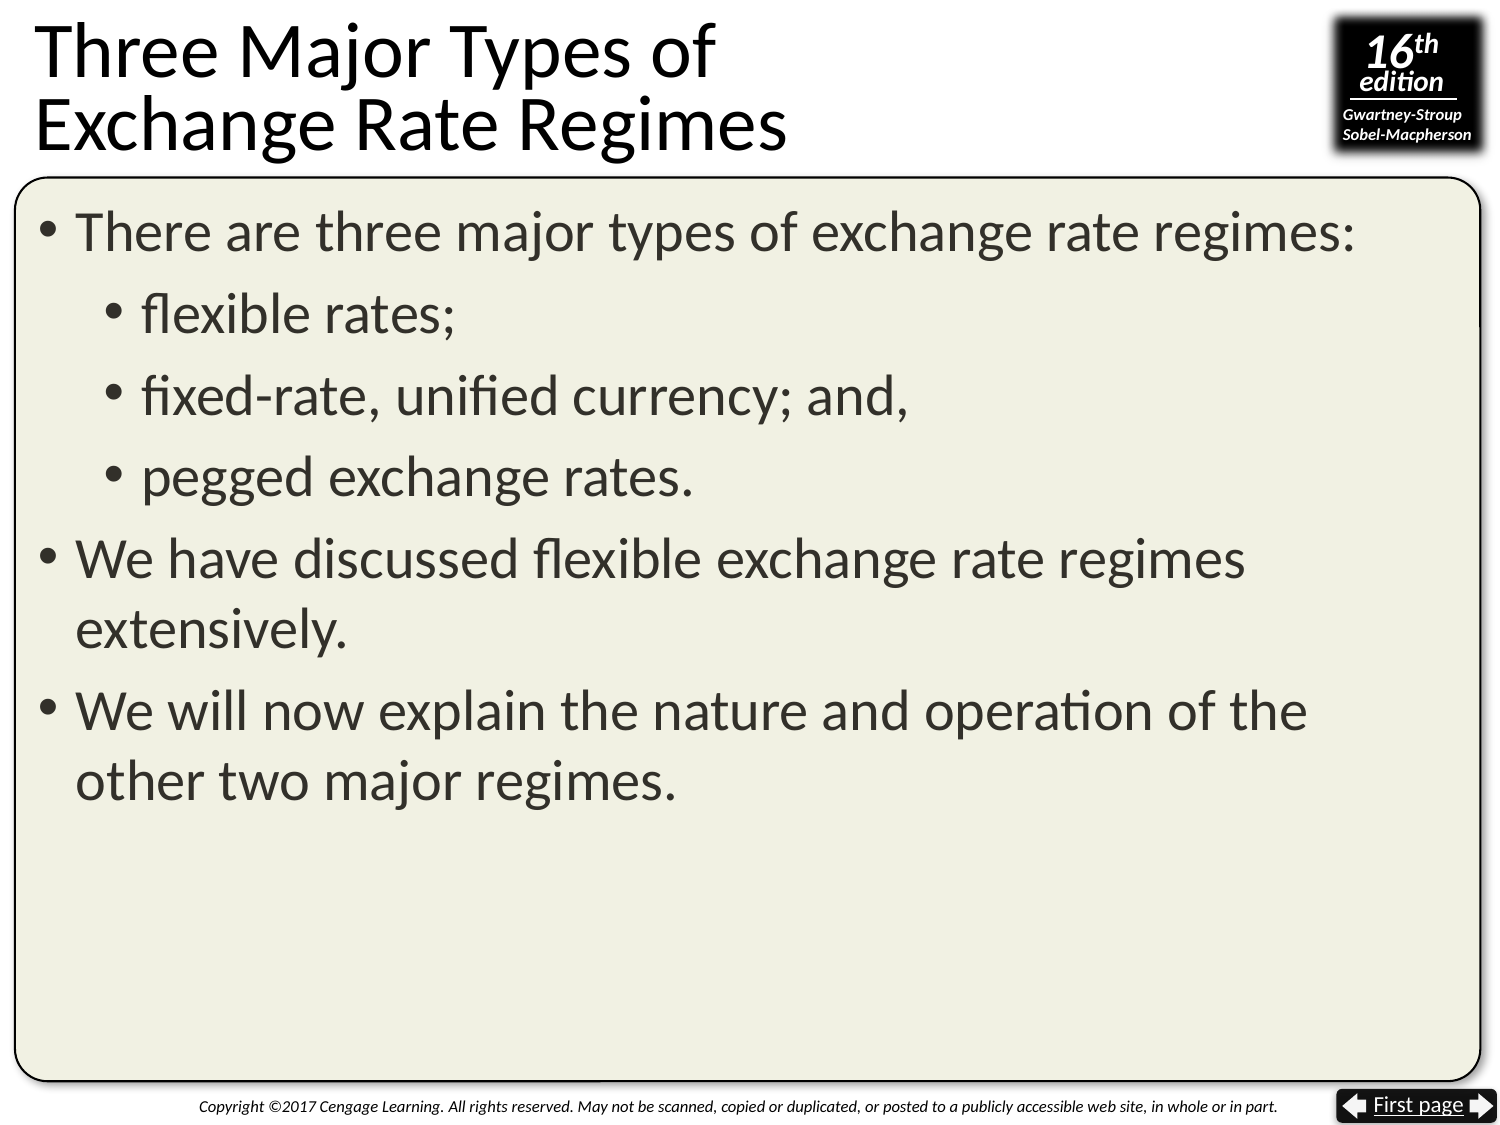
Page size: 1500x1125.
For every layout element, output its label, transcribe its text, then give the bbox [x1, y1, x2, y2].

title Three Major Types of Exchange Rate Regimes [19, 12, 1481, 171]
list There are three major types of exchange rate regimes: flexible rates; fixed-rate, unified currency; and, pegged exchange rates. We have discussed flexible exchange rate regimes extensively. We will now explain the nature and operation of the other two major regimes. [23, 186, 1452, 925]
